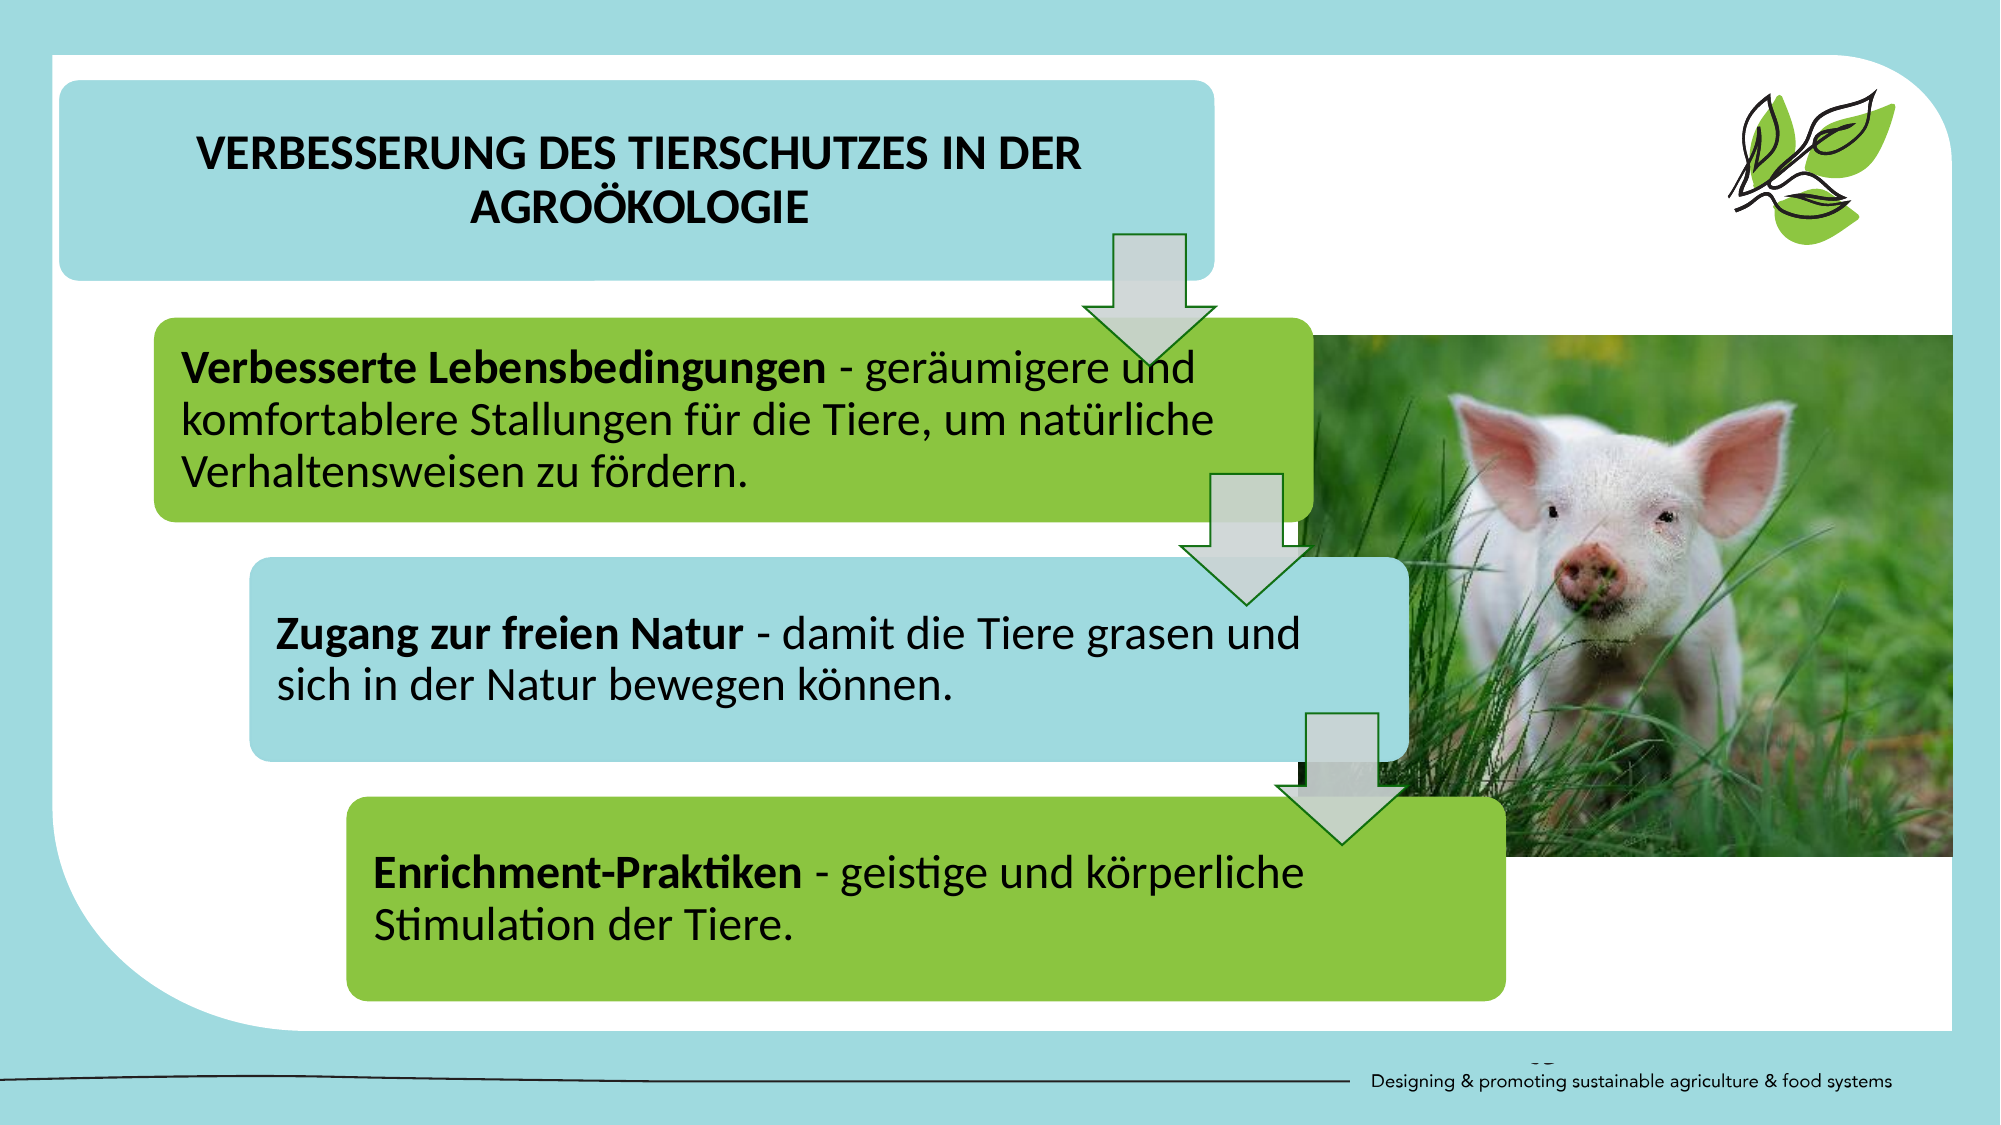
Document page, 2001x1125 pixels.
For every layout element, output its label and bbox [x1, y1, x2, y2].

text_box [58, 79, 1505, 1001]
text_box [1737, 62, 1894, 254]
picture [1505, 335, 1953, 857]
picture [1332, 1063, 1914, 1105]
